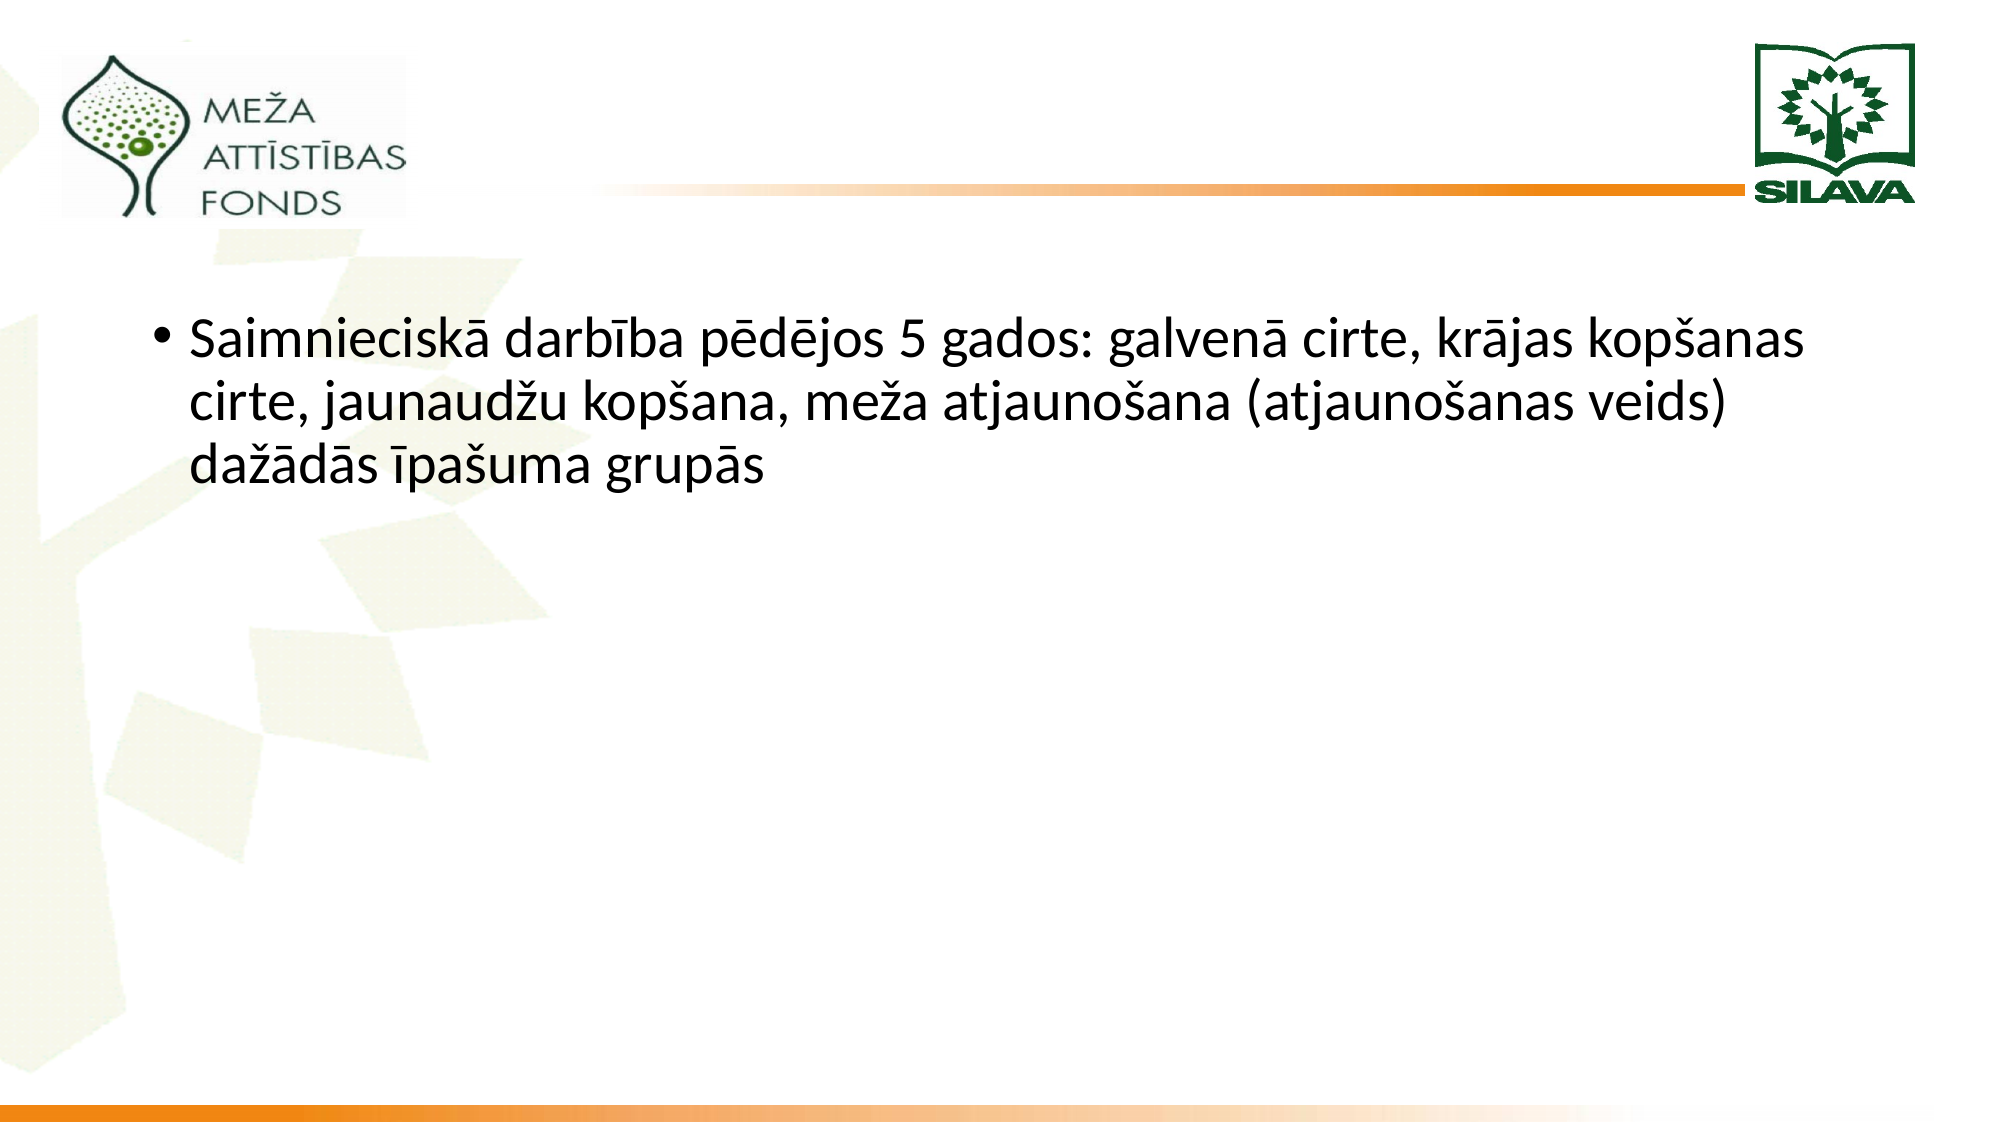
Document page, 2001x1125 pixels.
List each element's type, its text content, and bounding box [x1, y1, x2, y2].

picture [0, 0, 1745, 1087]
picture [1755, 42, 1915, 203]
picture [0, 1105, 1934, 1122]
list Saimnieciskā darbība pēdējos 5 gados: galvenā cirte, krājas kopšanas cirte, jaunaudžu kopšana, meža atjaunošana (atjaunošanas veids) dažādās īpašuma grupās [137, 299, 1863, 1014]
